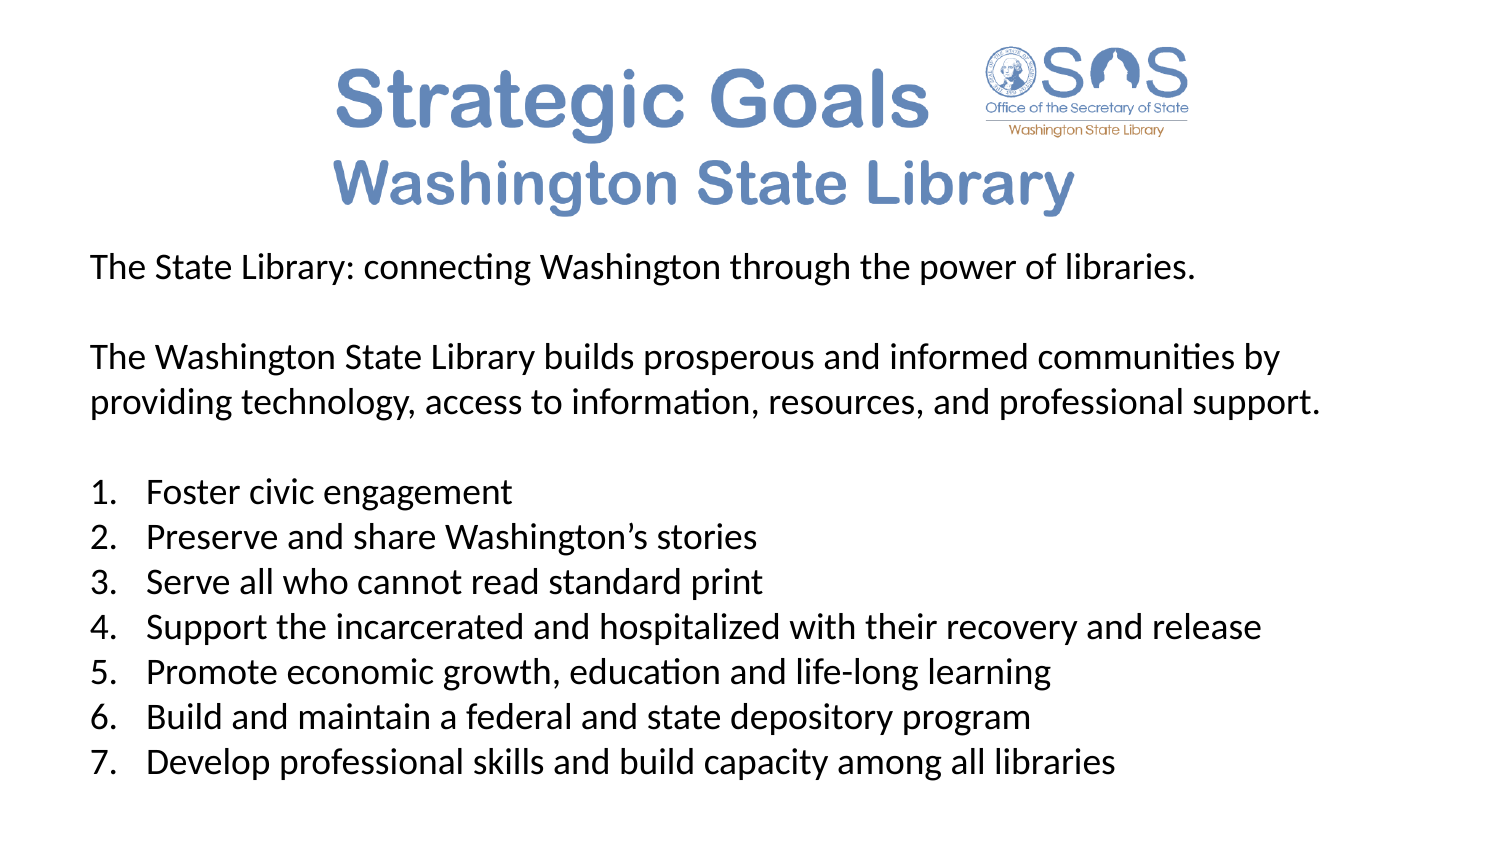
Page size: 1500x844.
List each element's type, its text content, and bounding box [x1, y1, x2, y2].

text_box The State Library: connecting Washington through the power of libraries. The Washington State Library builds prosperous and informed communities by providing technology, access to information, resources, and professional support. Foster civic engagement Preserve and share Washington’s stories Serve all who cannot read standard print Support the incarcerated and hospitalized with their recovery and release Promote economic growth, education and life-long learning Build and maintain a federal and state depository program Develop professional skills and build capacity among all libraries [74, 234, 1425, 835]
picture [293, 34, 1207, 235]
